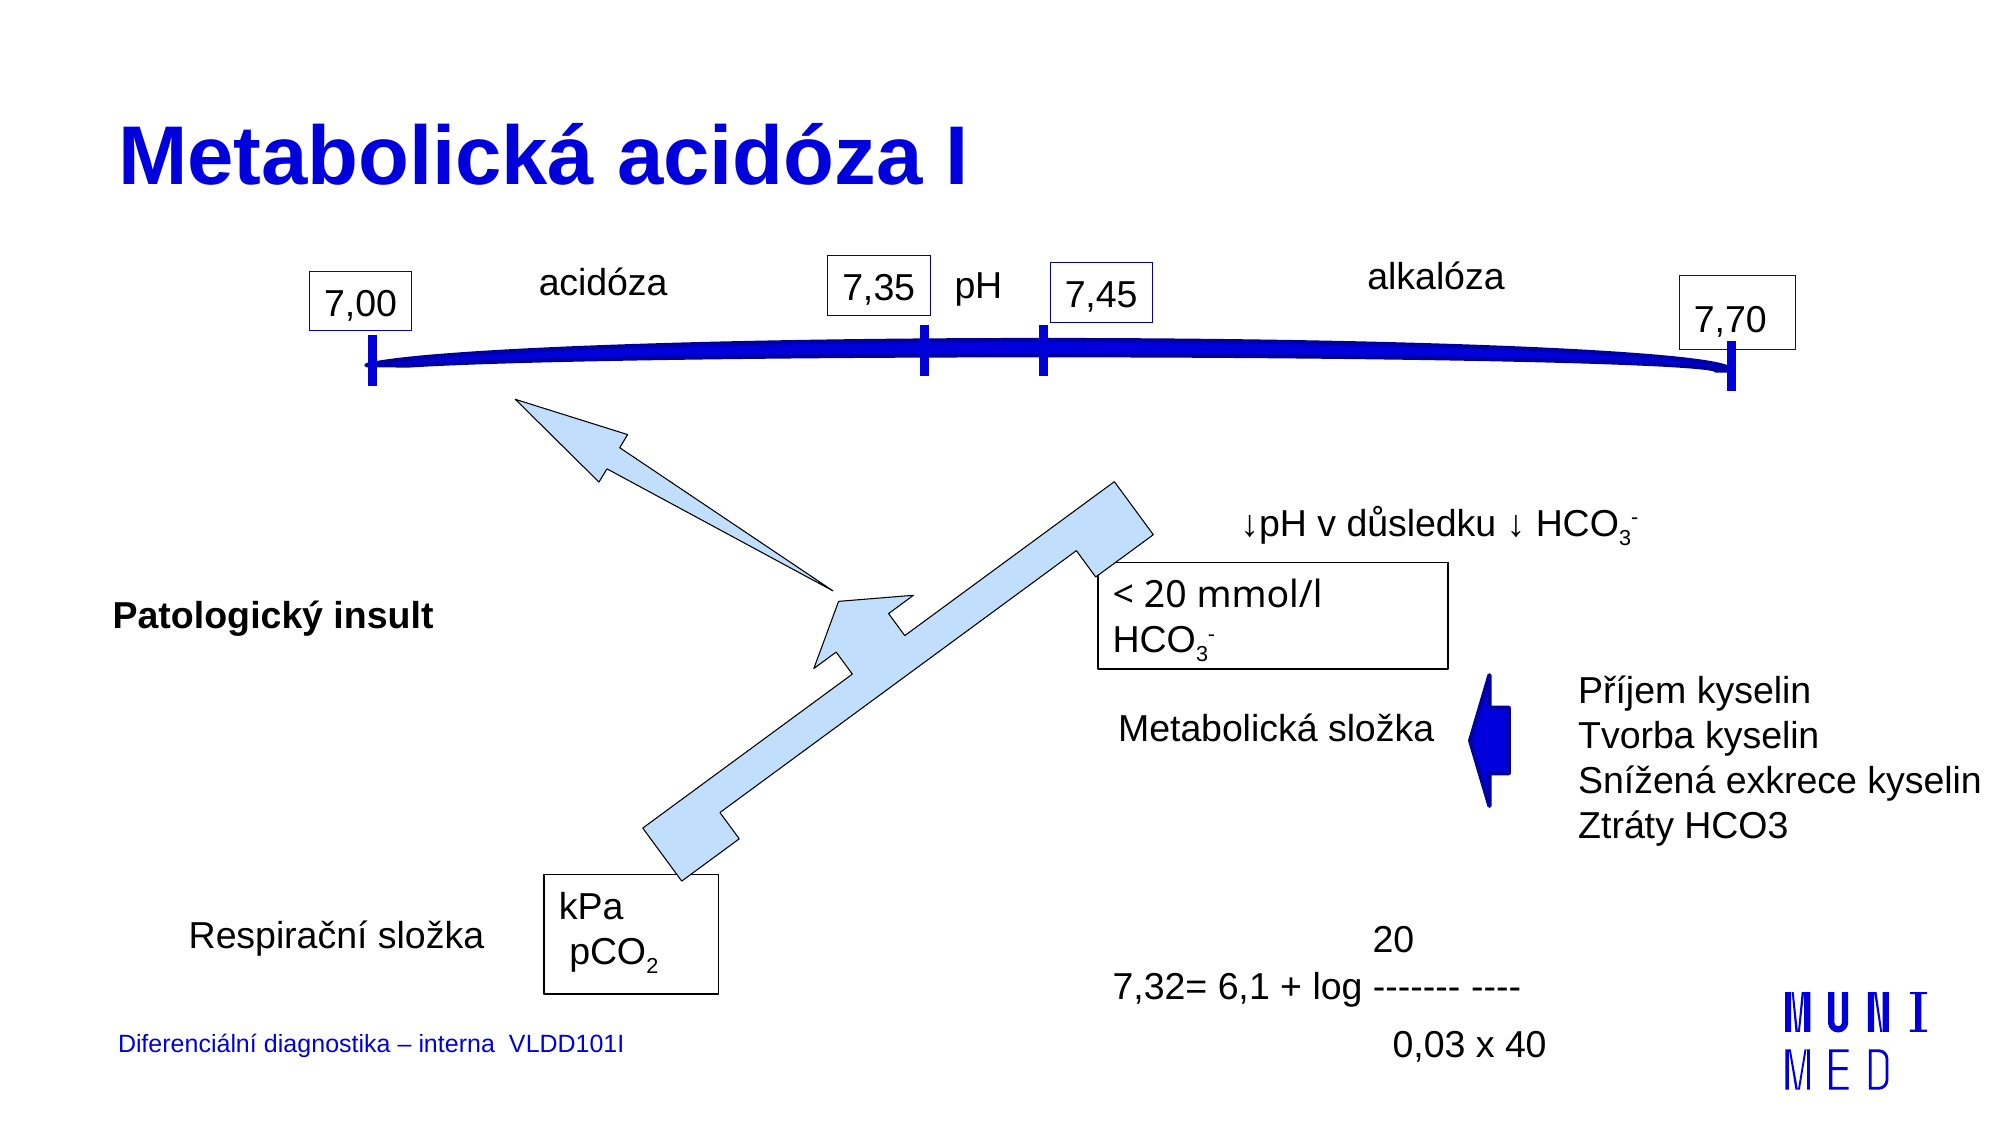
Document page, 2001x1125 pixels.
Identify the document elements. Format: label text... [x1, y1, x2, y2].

text_box [642, 481, 1154, 882]
text_box 20 7,32= 6,1 + log ------- ---- 0,03 x 40 [1098, 894, 1830, 1075]
text_box [929, 337, 1039, 358]
text_box pH [939, 253, 1018, 314]
title Metabolická acidóza I [118, 118, 1883, 193]
text_box ↓pH v důsledku ↓ HCO3- [1225, 491, 1654, 618]
text_box [1468, 673, 1511, 808]
text_box [1048, 337, 1727, 373]
text_box 7,00 [309, 271, 412, 331]
text_box Metabolická složka [1103, 696, 1450, 757]
text_box alkalóza [1352, 244, 1520, 305]
text_box 7,35 [827, 255, 931, 316]
text_box [515, 399, 834, 591]
text_box 7,70 [1679, 275, 1796, 350]
text_box < 20 mmol/l HCO3- [1097, 562, 1449, 669]
text_box Příjem kyselin Tvorba kyselin Snížená exkrece kyselin Ztráty HCO3 [1563, 658, 1997, 854]
text_box Respirační složka [174, 903, 500, 964]
text_box kPa pCO2 [544, 874, 719, 994]
text_box 7,45 [1050, 262, 1153, 323]
text_box Patologický insult [98, 583, 449, 643]
text_box acidóza [523, 250, 683, 310]
footer Diferenciální diagnostika – interna VLDD101I [118, 1021, 1418, 1063]
text_box [377, 338, 919, 368]
